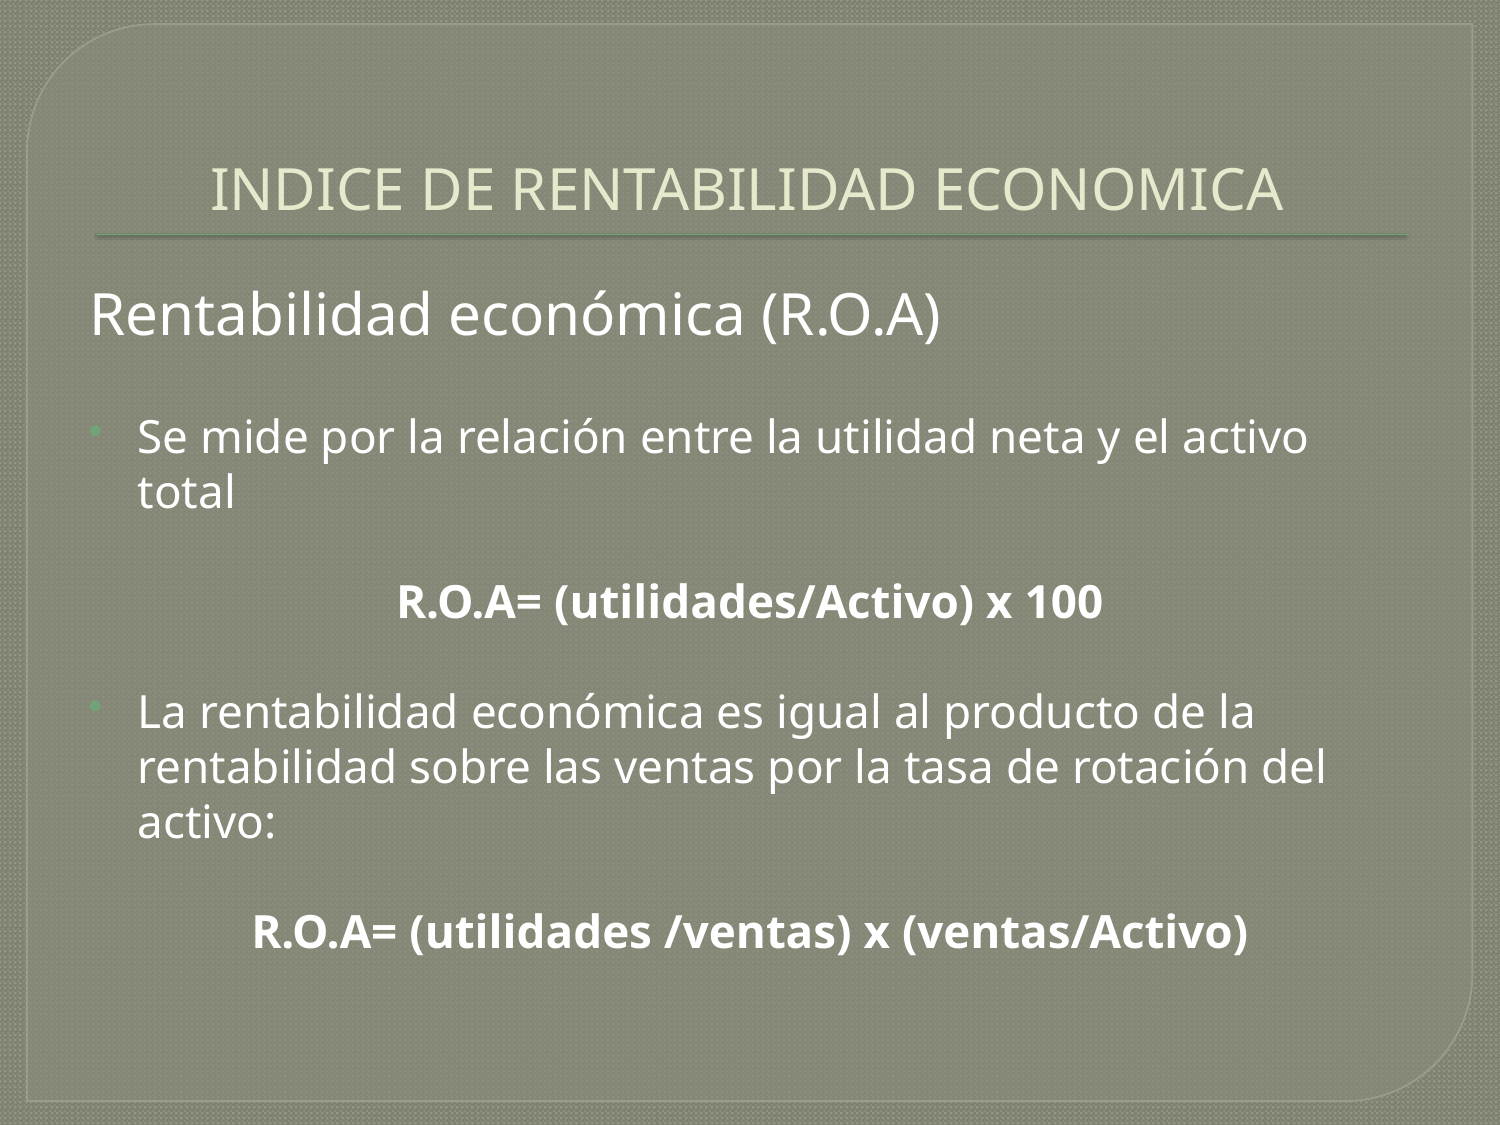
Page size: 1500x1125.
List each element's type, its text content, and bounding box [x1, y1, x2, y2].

title INDICE DE RENTABILIDAD ECONOMICA [75, 41, 1425, 230]
list Rentabilidad económica (R.O.A) Se mide por la relación entre la utilidad neta y el activo total R.O.A= (utilidades/Activo) x 100 La rentabilidad económica es igual al producto de la rentabilidad sobre las ventas por la tasa de rotación del activo: R.O.A= (utilidades /ventas) x (ventas/Activo) [75, 270, 1425, 1013]
